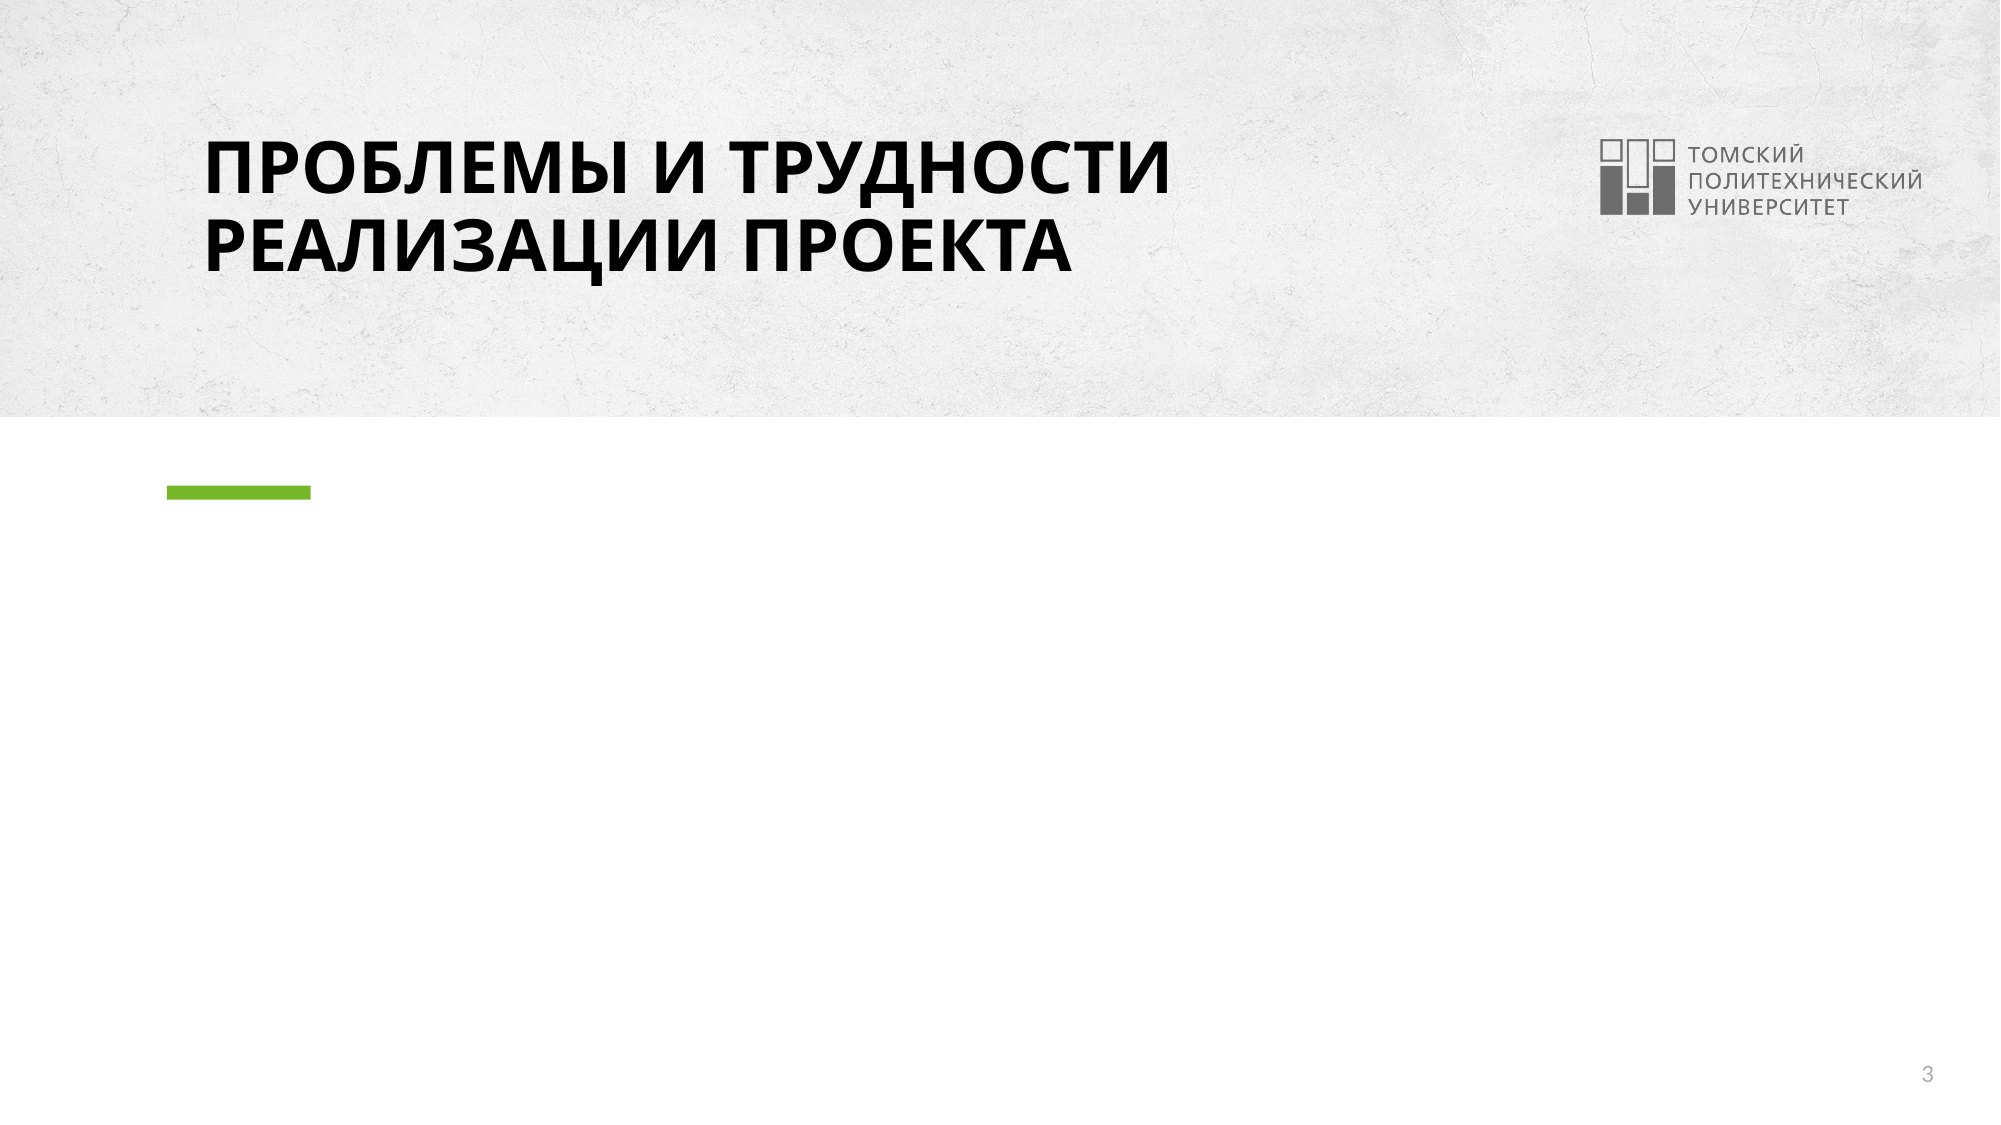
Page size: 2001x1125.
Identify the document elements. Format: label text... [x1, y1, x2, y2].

slide_number 3 [1499, 1042, 1950, 1103]
picture [0, 0, 2000, 417]
text_box [166, 485, 312, 501]
